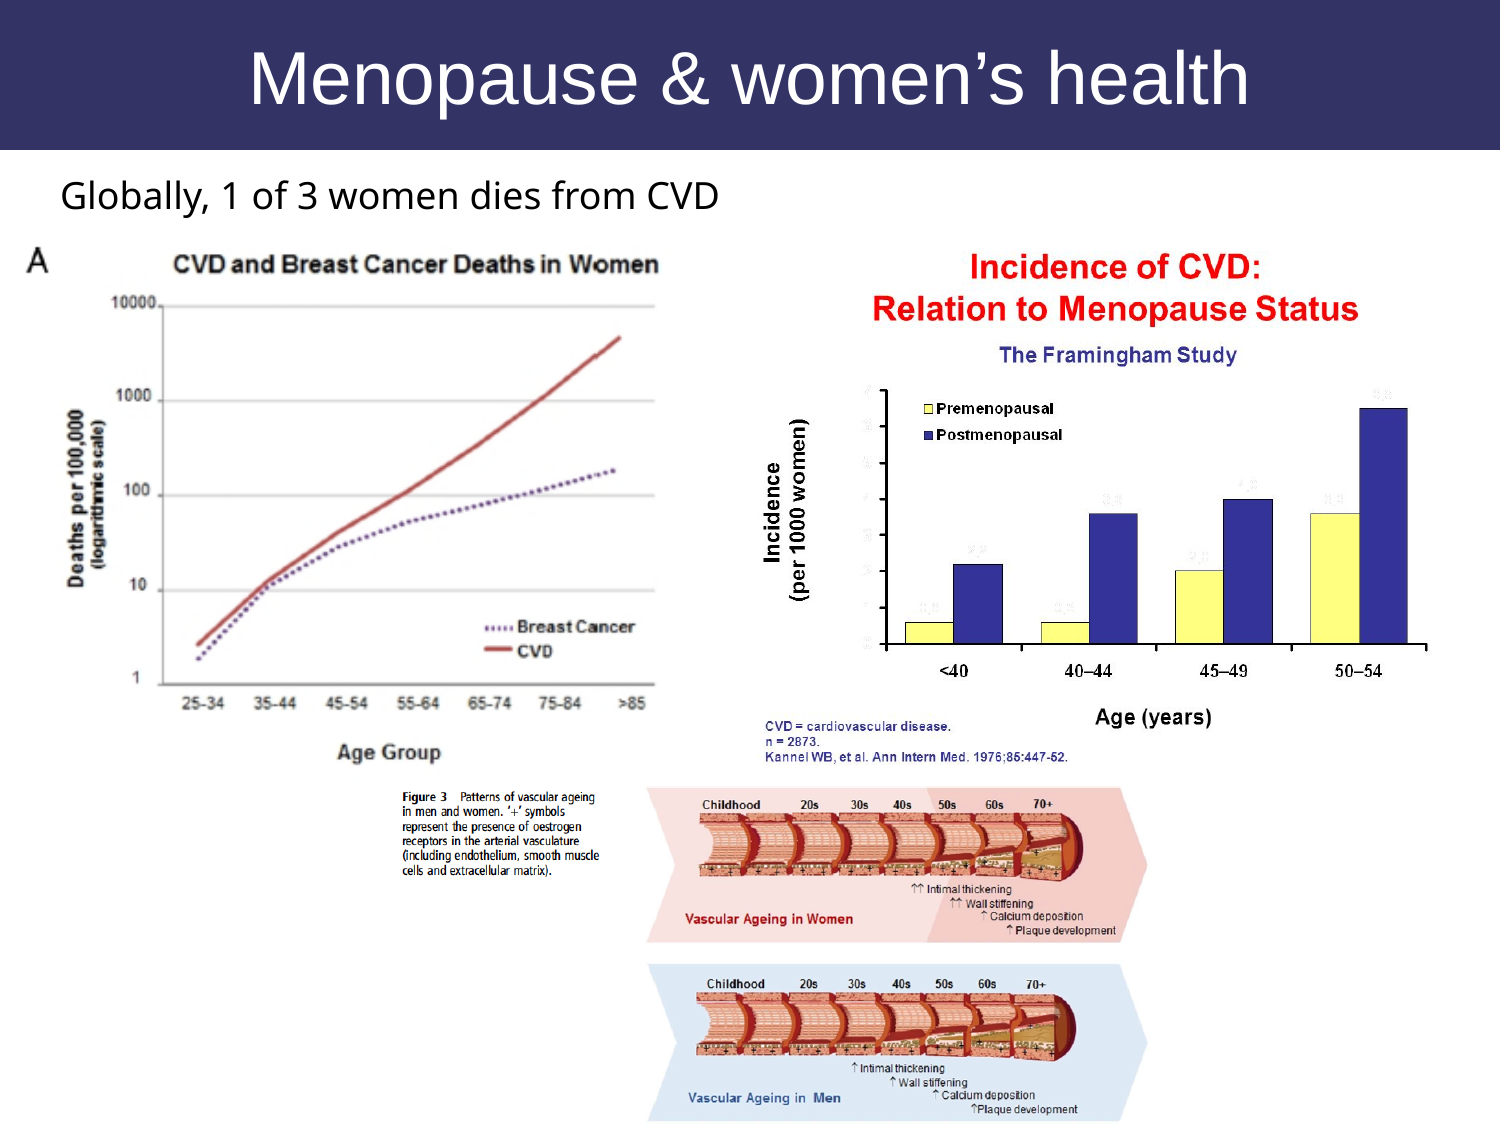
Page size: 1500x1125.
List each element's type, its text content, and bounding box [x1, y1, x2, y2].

text_box Globally, 1 of 3 women dies from CVD [45, 164, 746, 225]
picture [10, 212, 1500, 1125]
text_box Menopause & women’s health [0, 0, 1500, 150]
